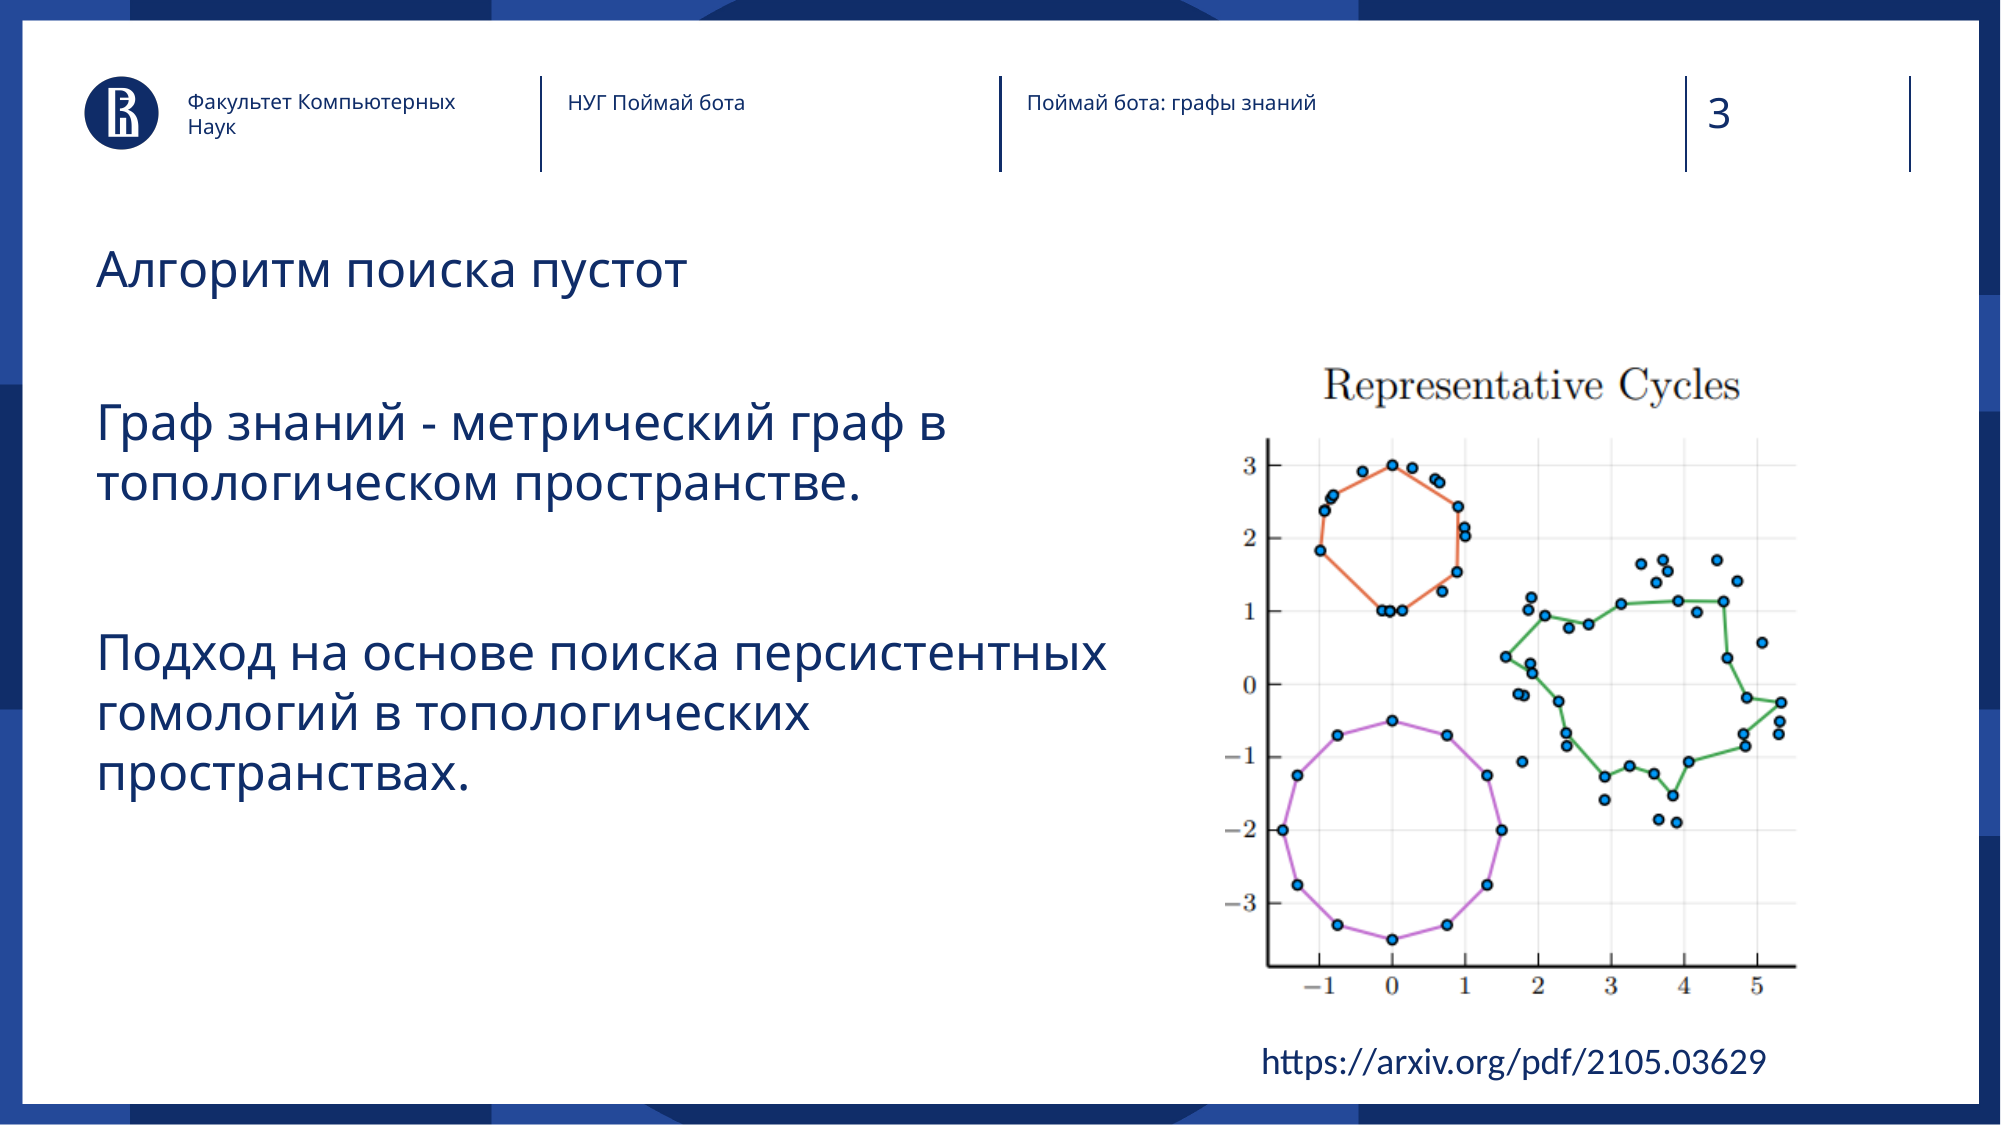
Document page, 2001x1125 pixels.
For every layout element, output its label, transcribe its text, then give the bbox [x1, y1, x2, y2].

list Поймай бота: графы знаний [1026, 90, 1367, 157]
text_box https://arxiv.org/pdf/2105.03629 [1246, 1030, 1800, 1090]
list НУГ Поймай бота [567, 90, 907, 157]
title Алгоритм поиска пустот [96, 237, 1911, 365]
list Граф знаний - метрический граф в топологическом пространстве. Подход на основе поиска персистентных гомологий в топологических пространствах. [96, 390, 1137, 1005]
list Факультет Компьютерных Наук [187, 88, 500, 157]
picture [0, 0, 2001, 1125]
